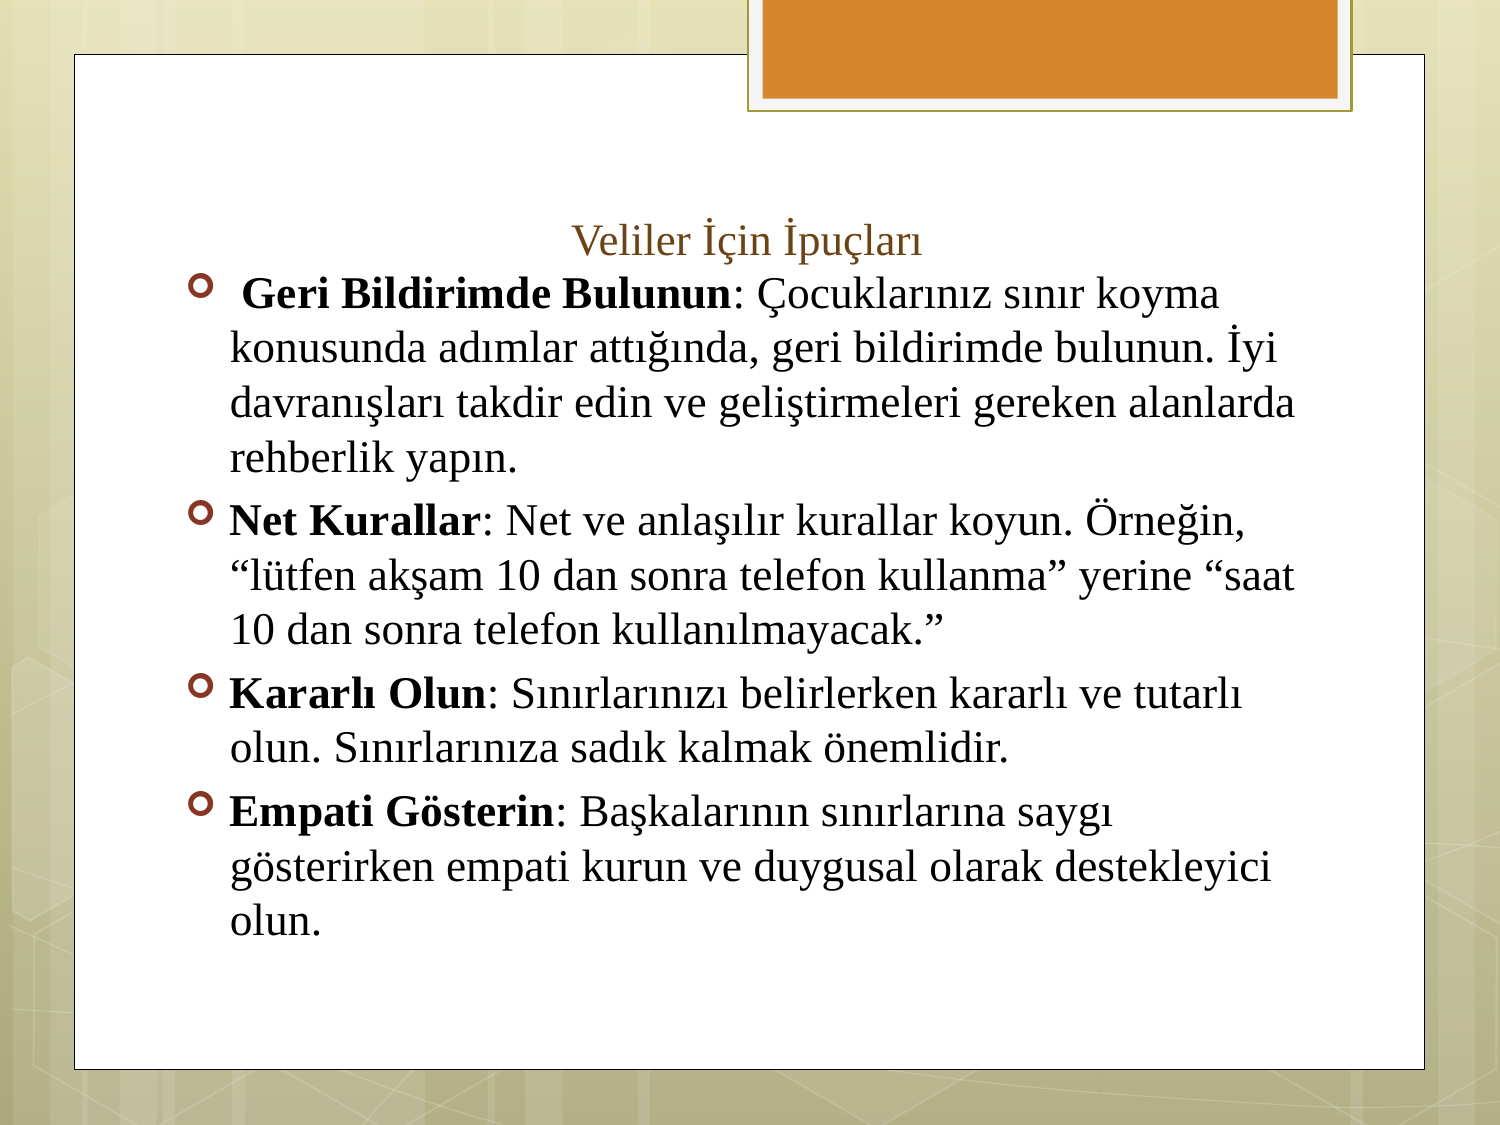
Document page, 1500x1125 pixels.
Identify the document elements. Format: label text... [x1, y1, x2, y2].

list Geri Bildirimde Bulunun: Çocuklarınız sınır koyma konusunda adımlar attığında, geri bildirimde bulunun. İyi davranışları takdir edin ve geliştirmeleri gereken alanlarda rehberlik yapın. Net Kurallar: Net ve anlaşılır kurallar koyun. Örneğin, “lütfen akşam 10 dan sonra telefon kullanma” yerine “saat 10 dan sonra telefon kullanılmayacak.” Kararlı Olun: Sınırlarınızı belirlerken kararlı ve tutarlı olun. Sınırlarınıza sadık kalmak önemlidir. Empati Gösterin: Başkalarının sınırlarına saygı gösterirken empati kurun ve duygusal olarak destekleyici olun. [159, 255, 1341, 953]
title Veliler İçin İpuçları [171, 149, 1324, 255]
